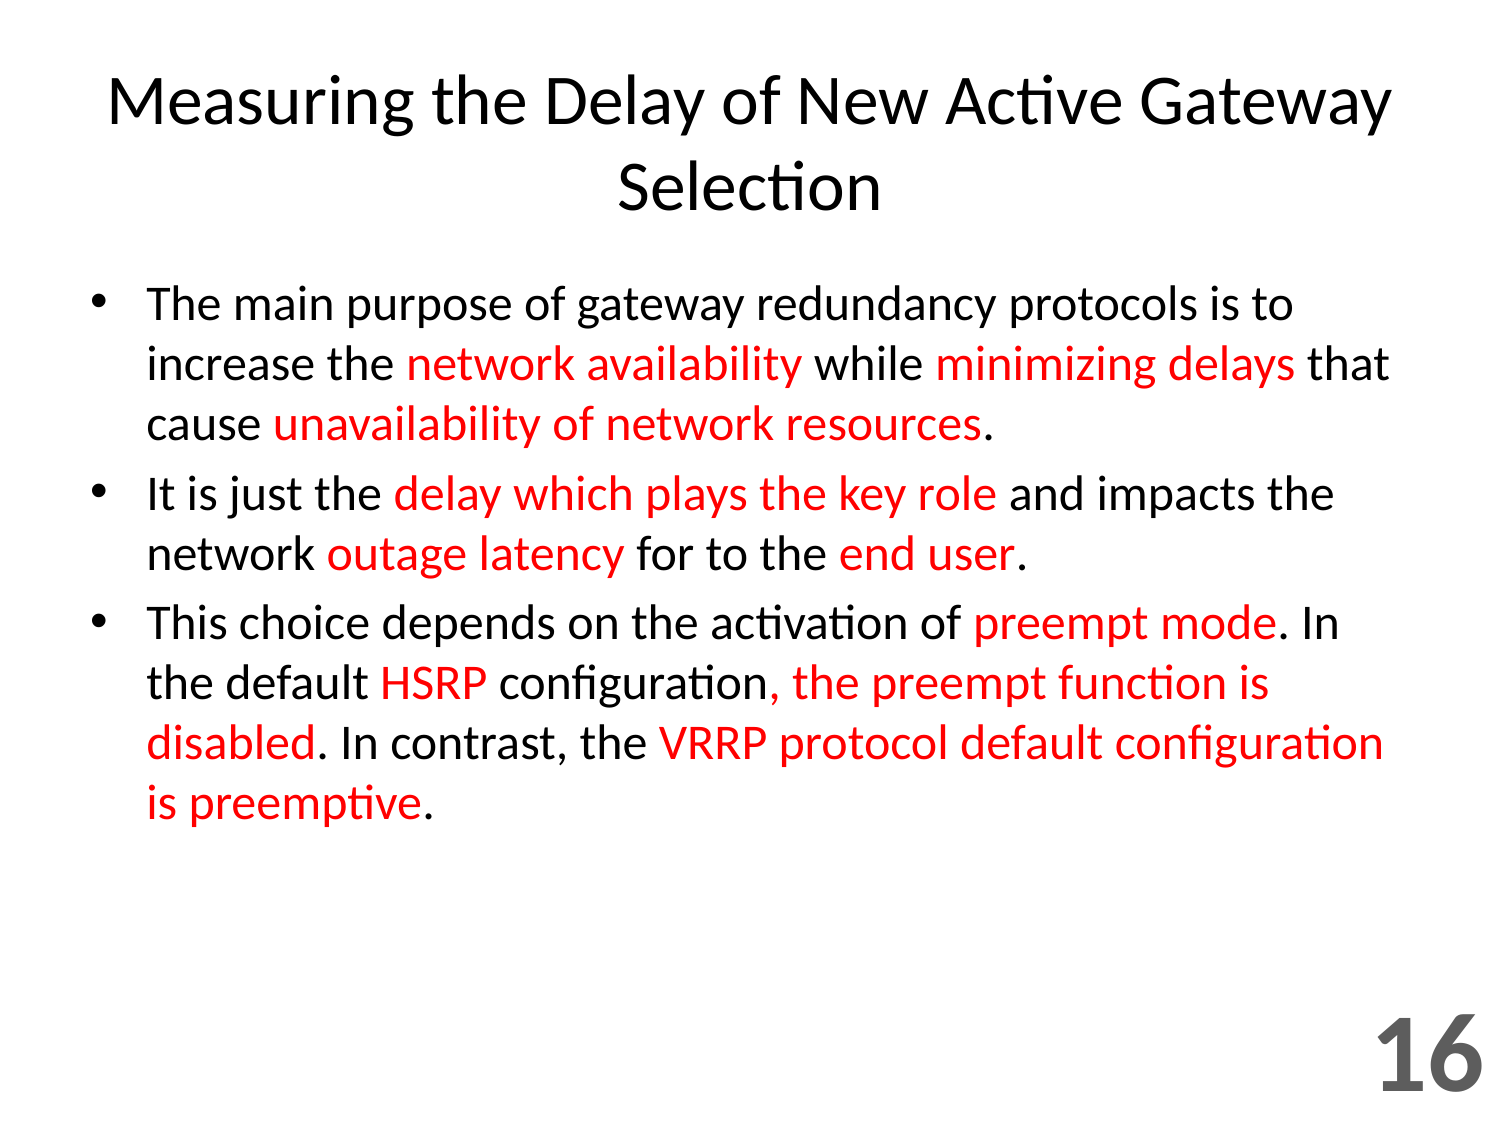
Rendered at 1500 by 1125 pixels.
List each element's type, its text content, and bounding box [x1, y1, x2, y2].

title Measuring the Delay of New Active Gateway Selection [75, 45, 1425, 233]
text_box 16 [1355, 971, 1500, 1122]
list The main purpose of gateway redundancy protocols is to increase the network availability while minimizing delays that cause unavailability of network resources. It is just the delay which plays the key role and impacts the network outage latency for to the end user. This choice depends on the activation of preempt mode. In the default HSRP configuration, the preempt function is disabled. In contrast, the VRRP protocol default configuration is preemptive. [75, 262, 1425, 1005]
